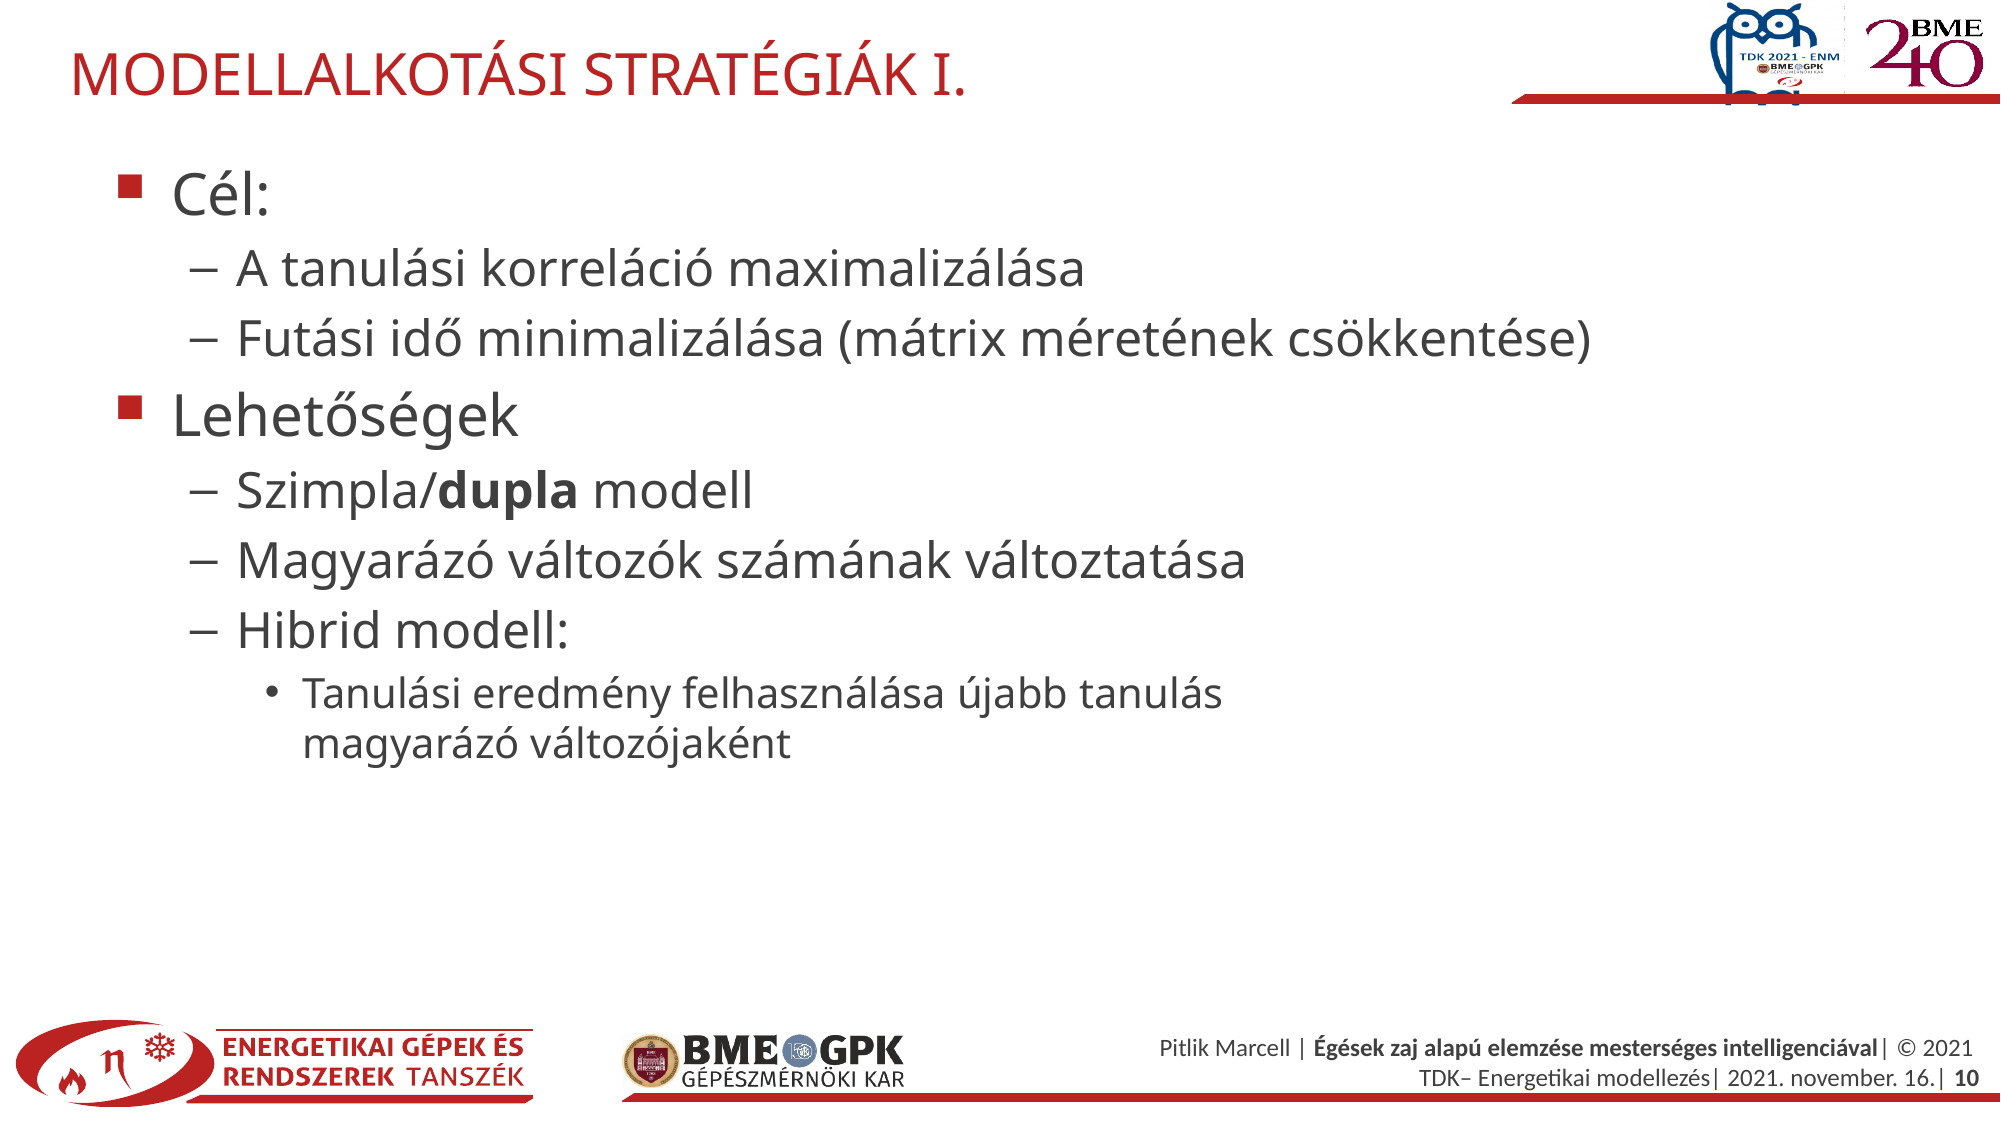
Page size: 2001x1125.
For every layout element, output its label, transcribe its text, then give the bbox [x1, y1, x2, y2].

picture [622, 1034, 904, 1088]
picture [1704, 104, 2000, 110]
picture [1704, 0, 2000, 94]
title Modellalkotási stratégiák I. [55, 29, 1504, 110]
list Cél: A tanulási korreláció maximalizálása Futási idő minimalizálása (mátrix méretének csökkentése) Lehetőségek Szimpla/dupla modell Magyarázó változók számának változtatása Hibrid modell: Tanulási eredmény felhasználása újabb tanulás magyarázó változójaként [99, 149, 1900, 1005]
